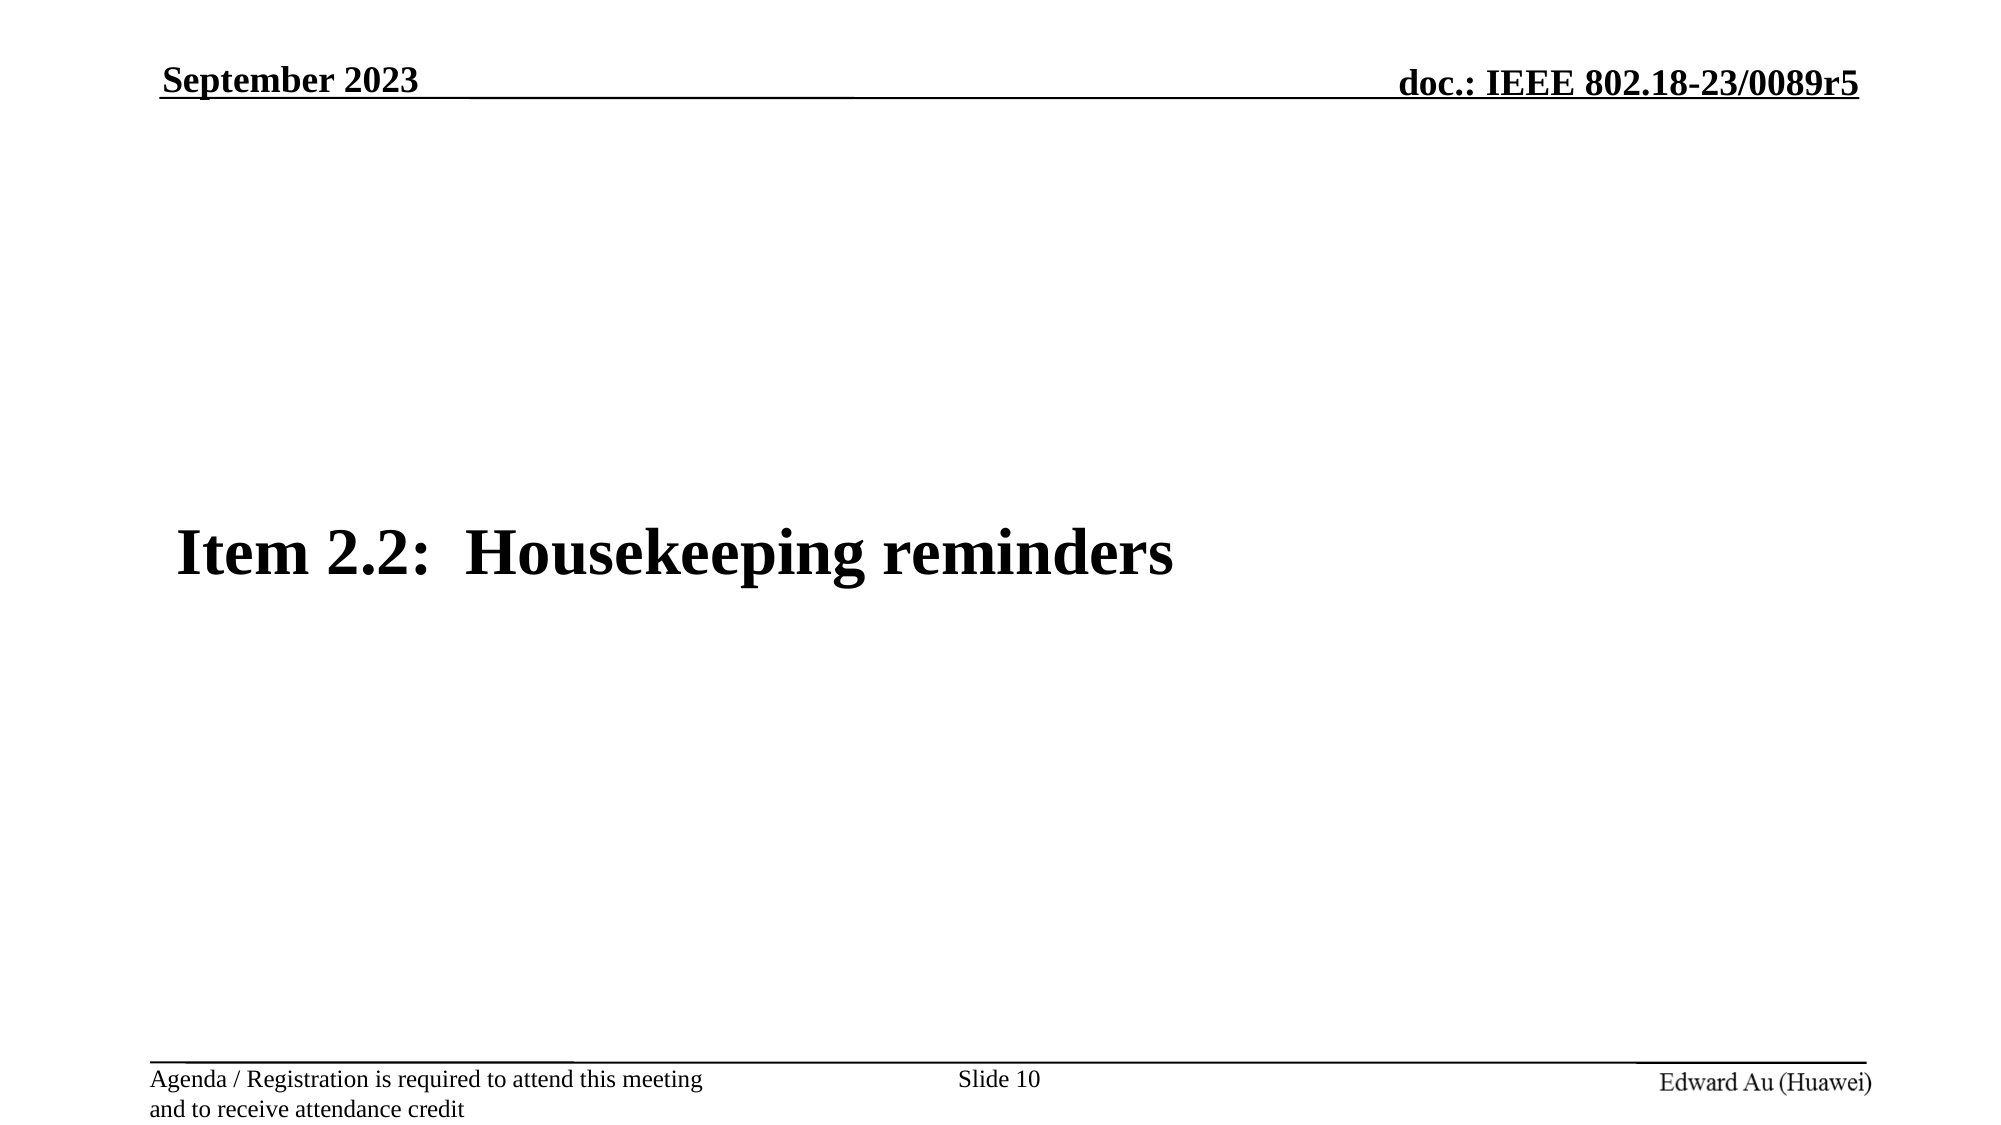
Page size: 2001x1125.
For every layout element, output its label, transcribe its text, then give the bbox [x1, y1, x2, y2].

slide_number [161, 54, 526, 101]
slide_number Slide 10 [933, 1061, 1067, 1123]
picture [1174, 1058, 1887, 1113]
text_box Item 2.2: Housekeeping reminders [162, 500, 1675, 675]
